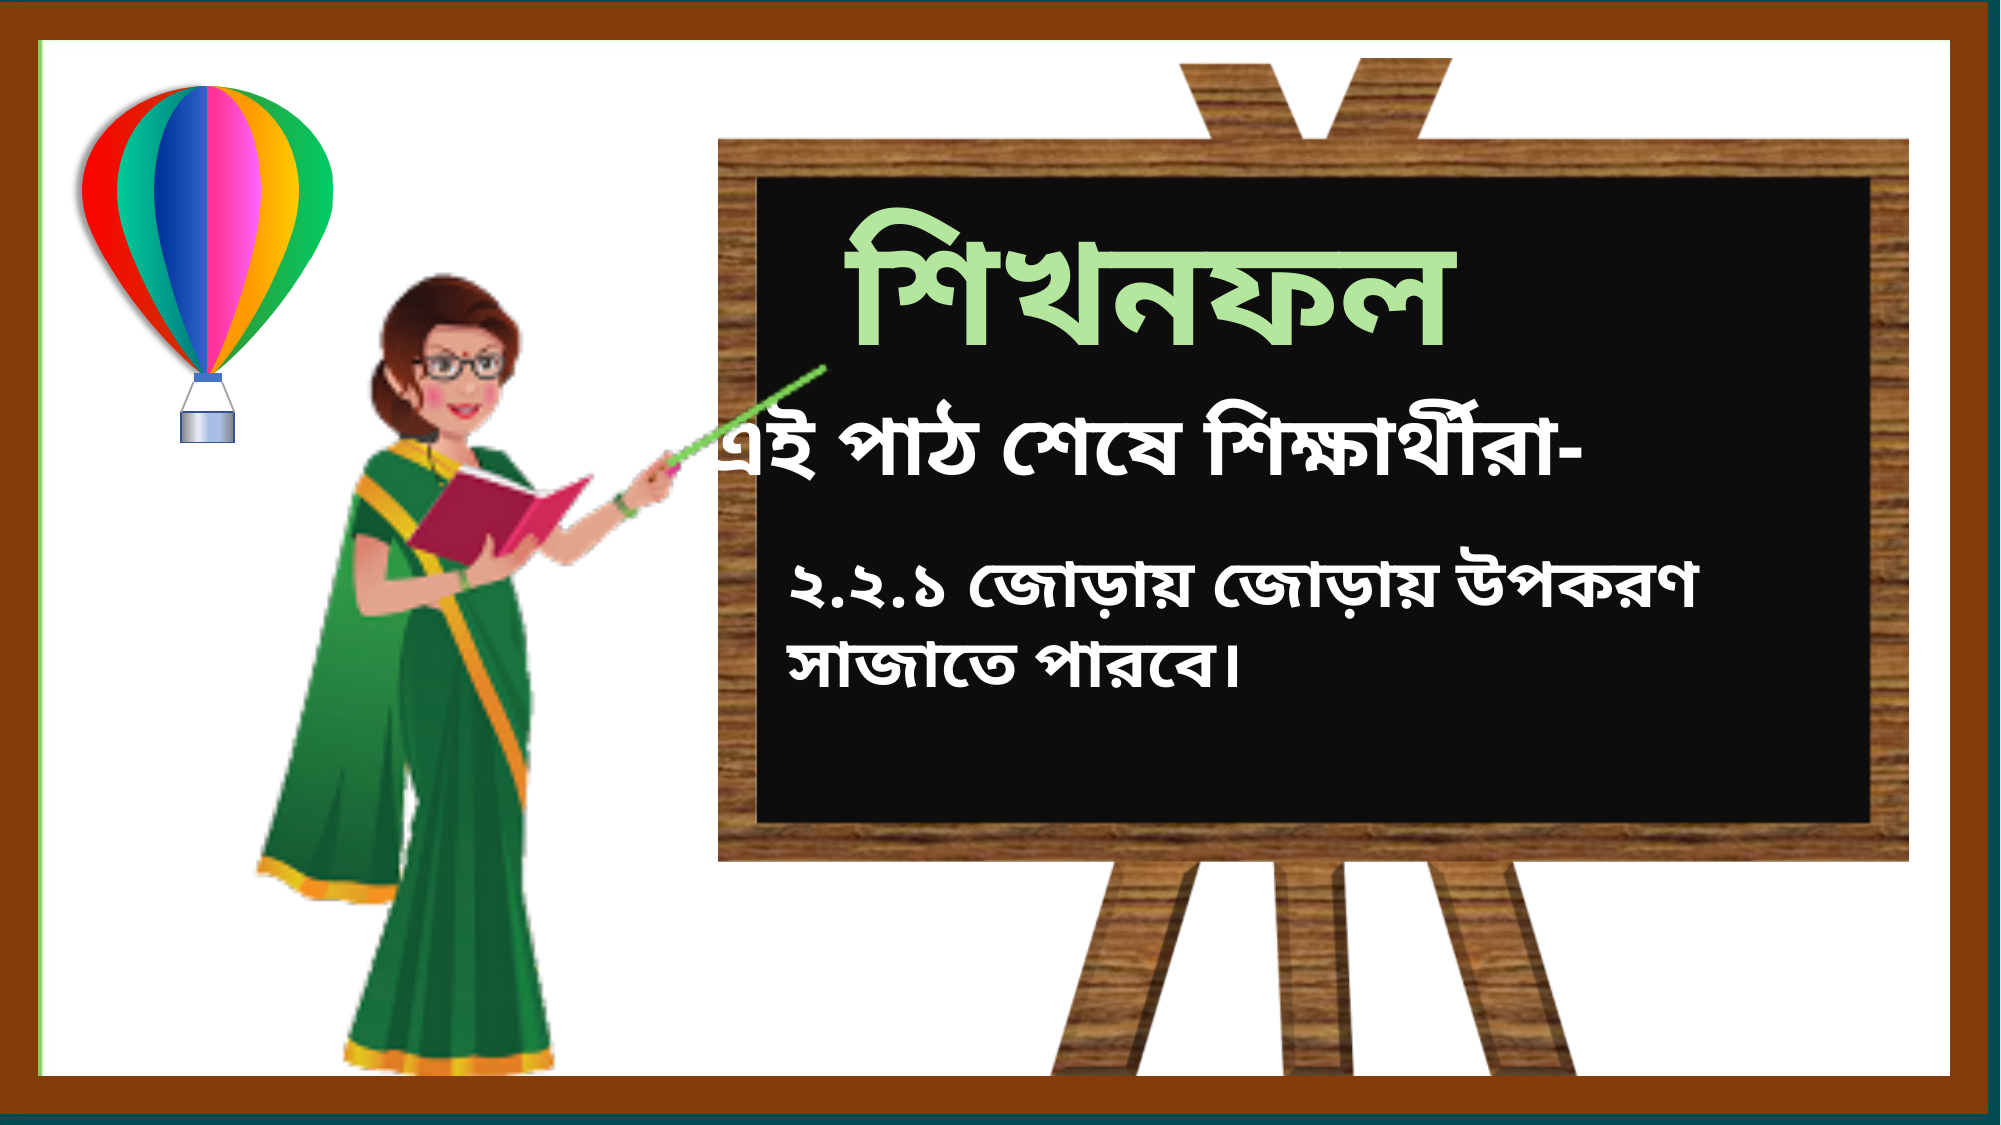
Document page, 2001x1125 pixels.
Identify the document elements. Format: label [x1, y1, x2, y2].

text_box [18, 20, 1970, 1096]
picture [0, 0, 2001, 1125]
